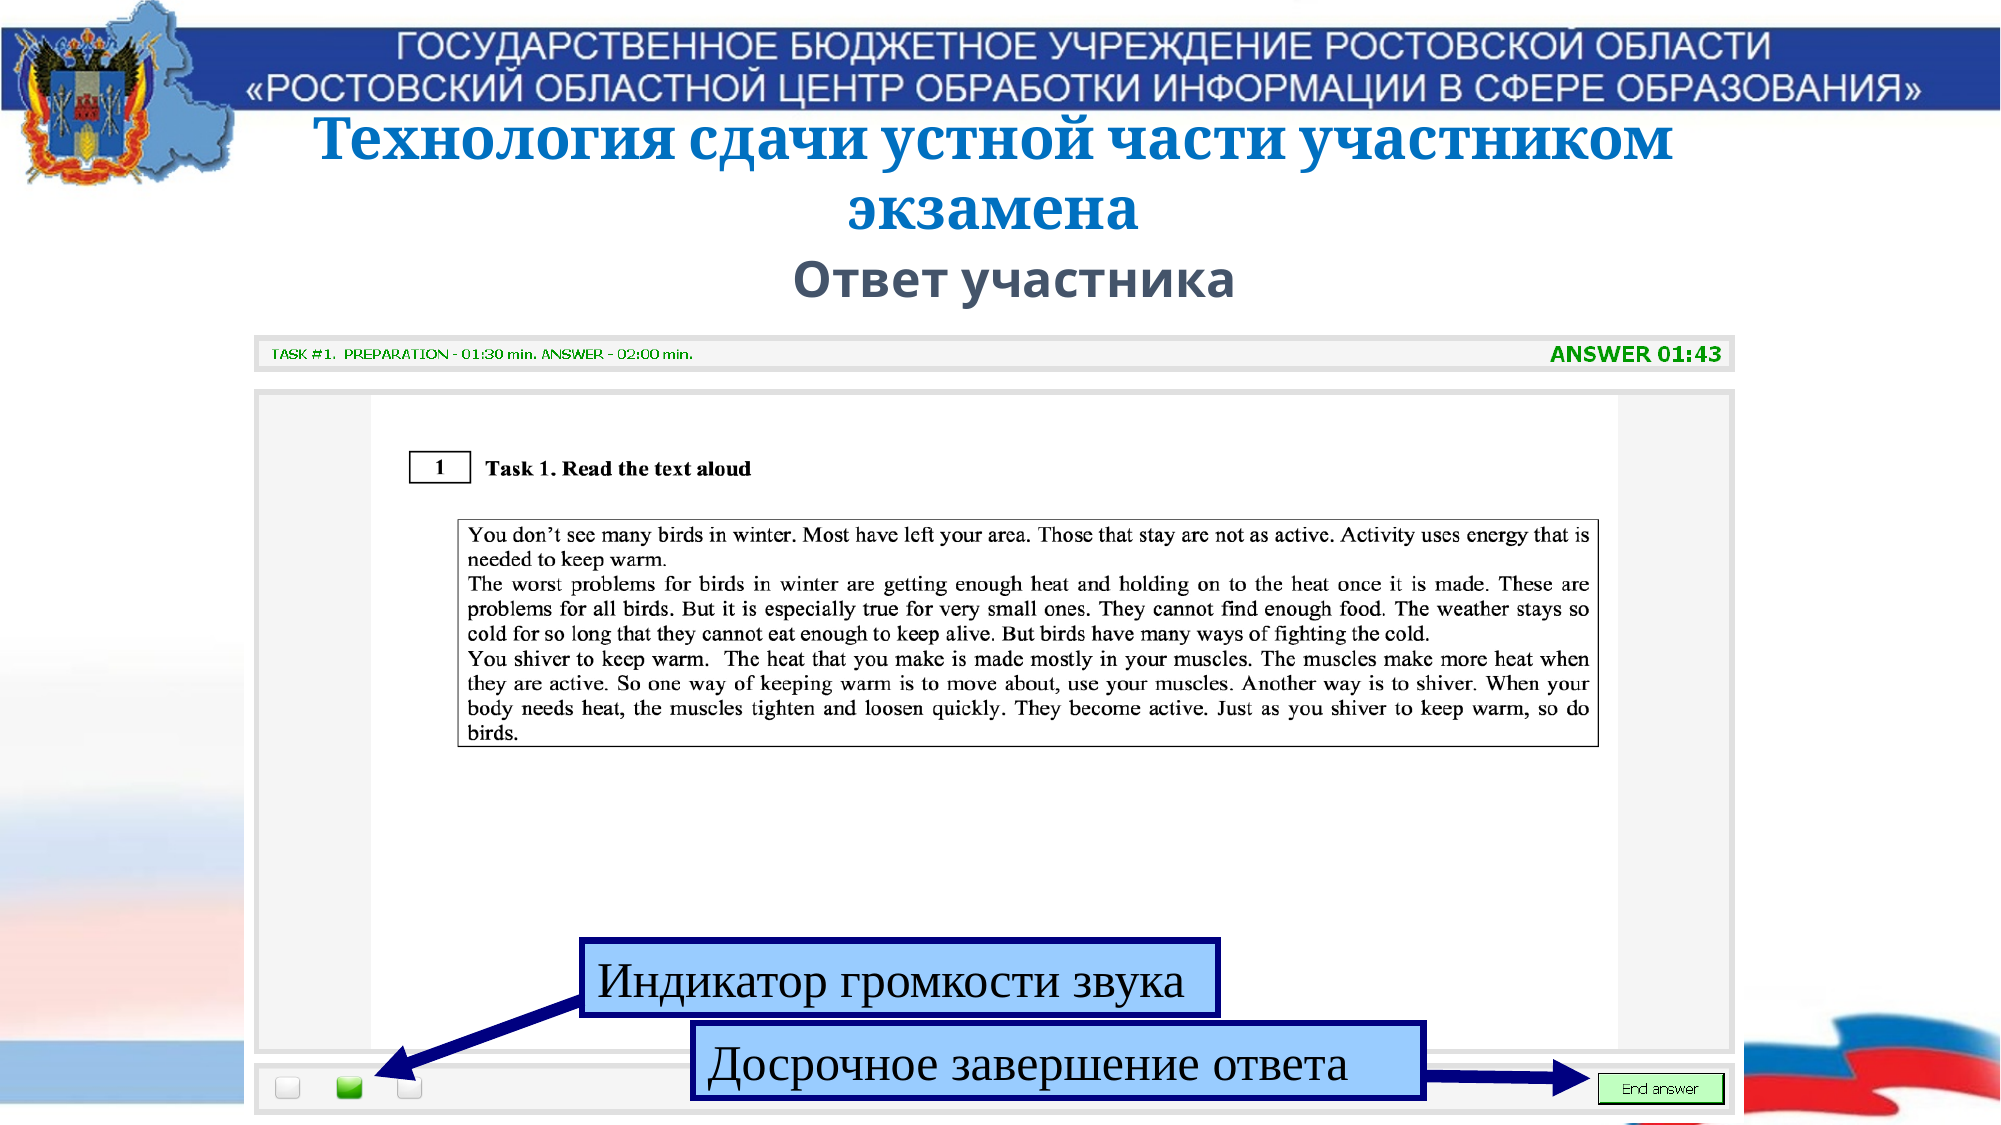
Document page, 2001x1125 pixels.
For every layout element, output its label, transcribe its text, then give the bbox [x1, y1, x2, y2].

text_box [341, 249, 1692, 326]
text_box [374, 940, 1219, 1077]
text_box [692, 1023, 1591, 1099]
picture [0, 0, 2001, 1125]
text_box Технология сдачи устной части участником экзамена [243, 93, 1744, 249]
text_box Ответ участника [338, 231, 1689, 303]
